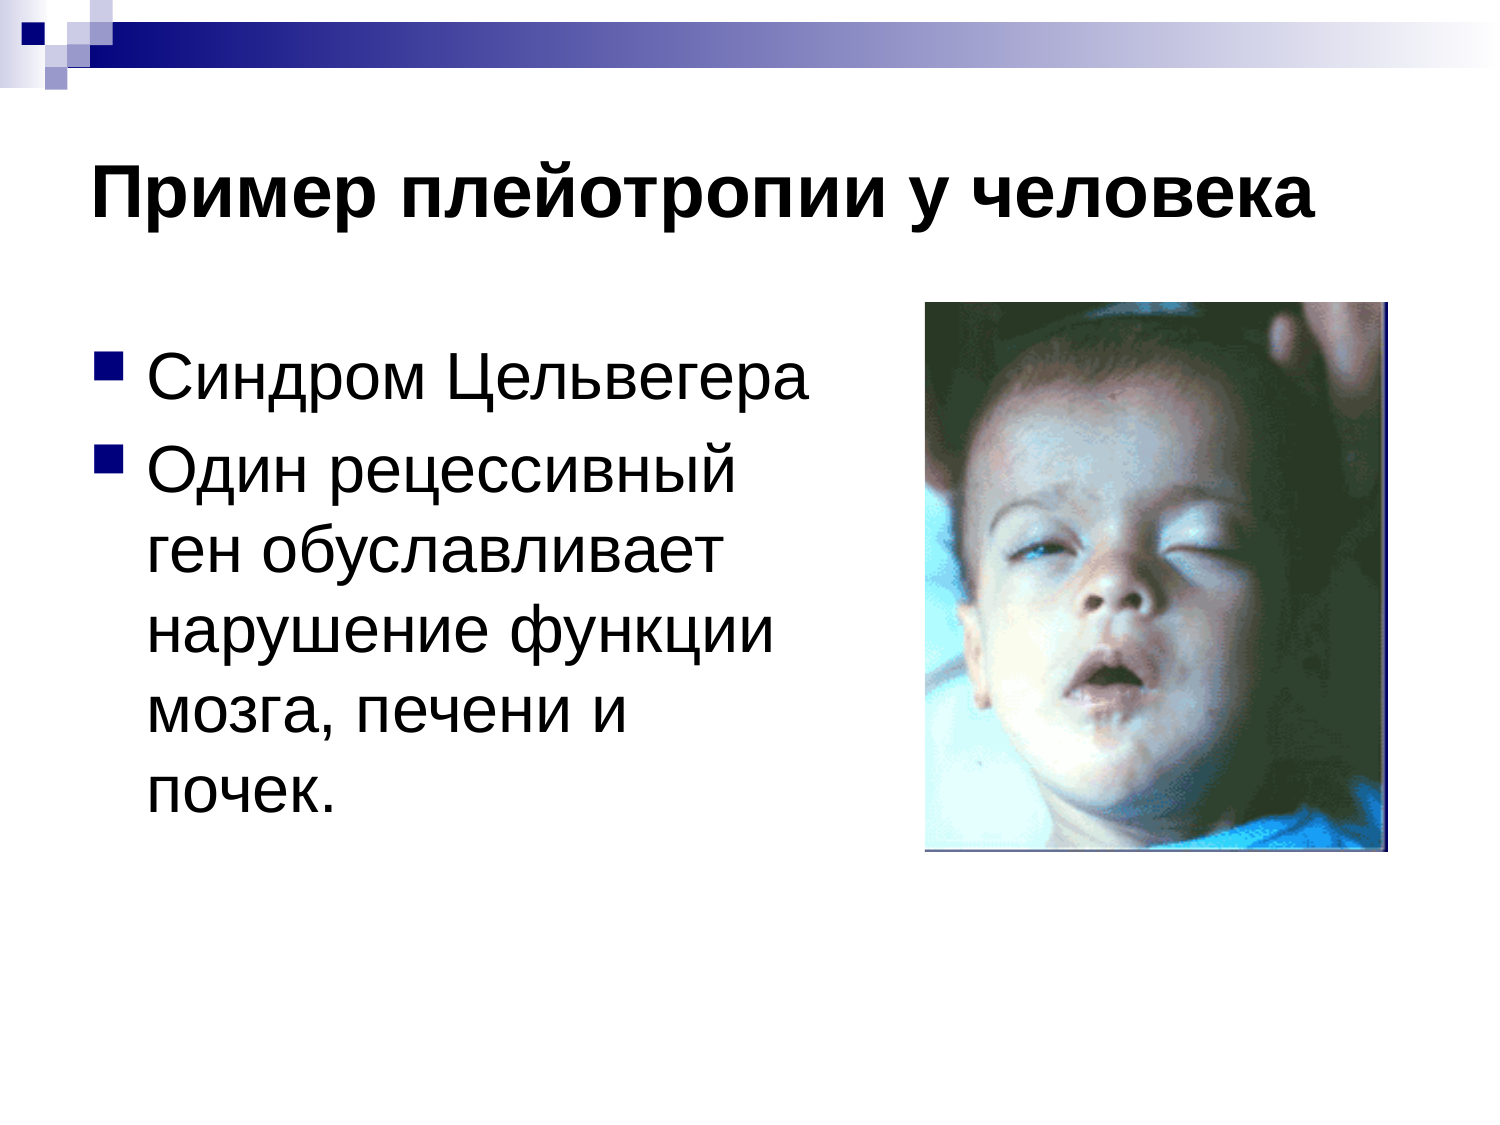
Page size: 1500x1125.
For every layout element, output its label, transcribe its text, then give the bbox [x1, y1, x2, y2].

picture [924, 302, 1389, 852]
title Пример плейотропии у человека [75, 75, 1425, 300]
list Синдром Цельвегера Один рецессивный ген обуславливает нарушение функции мозга, печени и почек. [75, 324, 838, 963]
